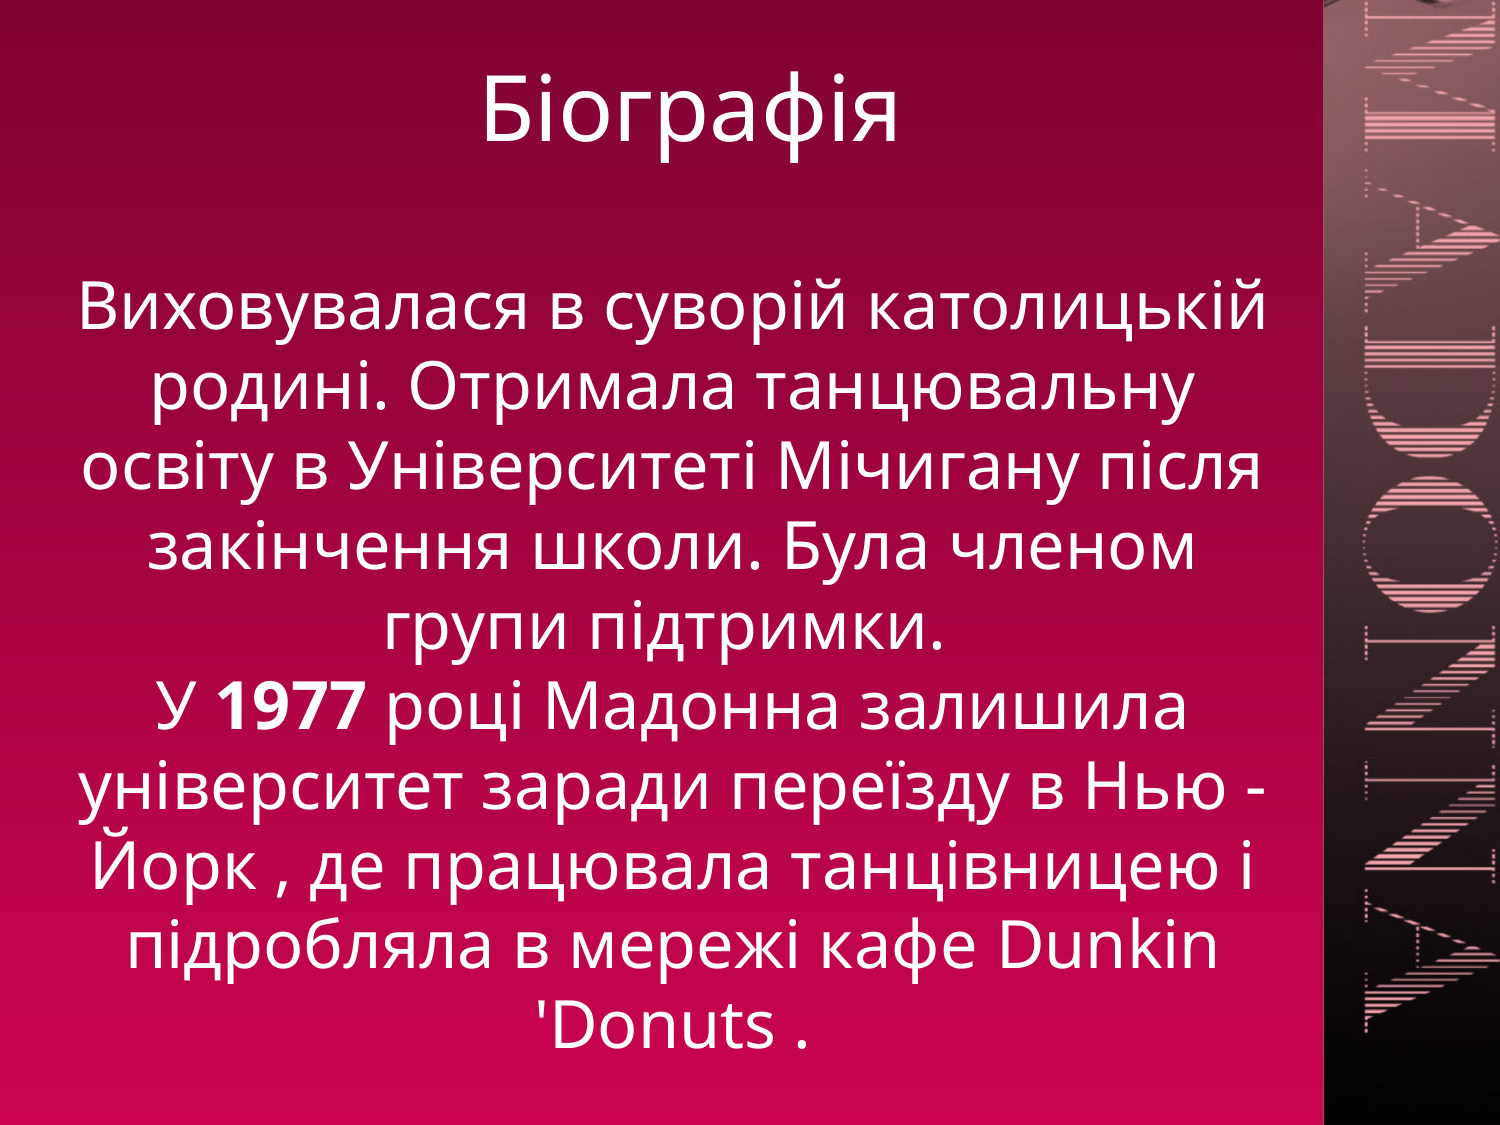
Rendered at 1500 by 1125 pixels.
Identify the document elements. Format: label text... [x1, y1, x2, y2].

text_box Біографія [218, 42, 1164, 168]
picture [848, 473, 1500, 652]
text_box Виховувалася в суворій католицькій родині. Отримала танцювальну освіту в Університеті Мічигану після закінчення школи. Була членом групи підтримки. У 1977 році Мадонна залишила університет заради переїзду в Нью -Йорк , де працювала танцівницею і підробляла в мережі кафе Dunkin 'Donuts . [53, 255, 1294, 1070]
